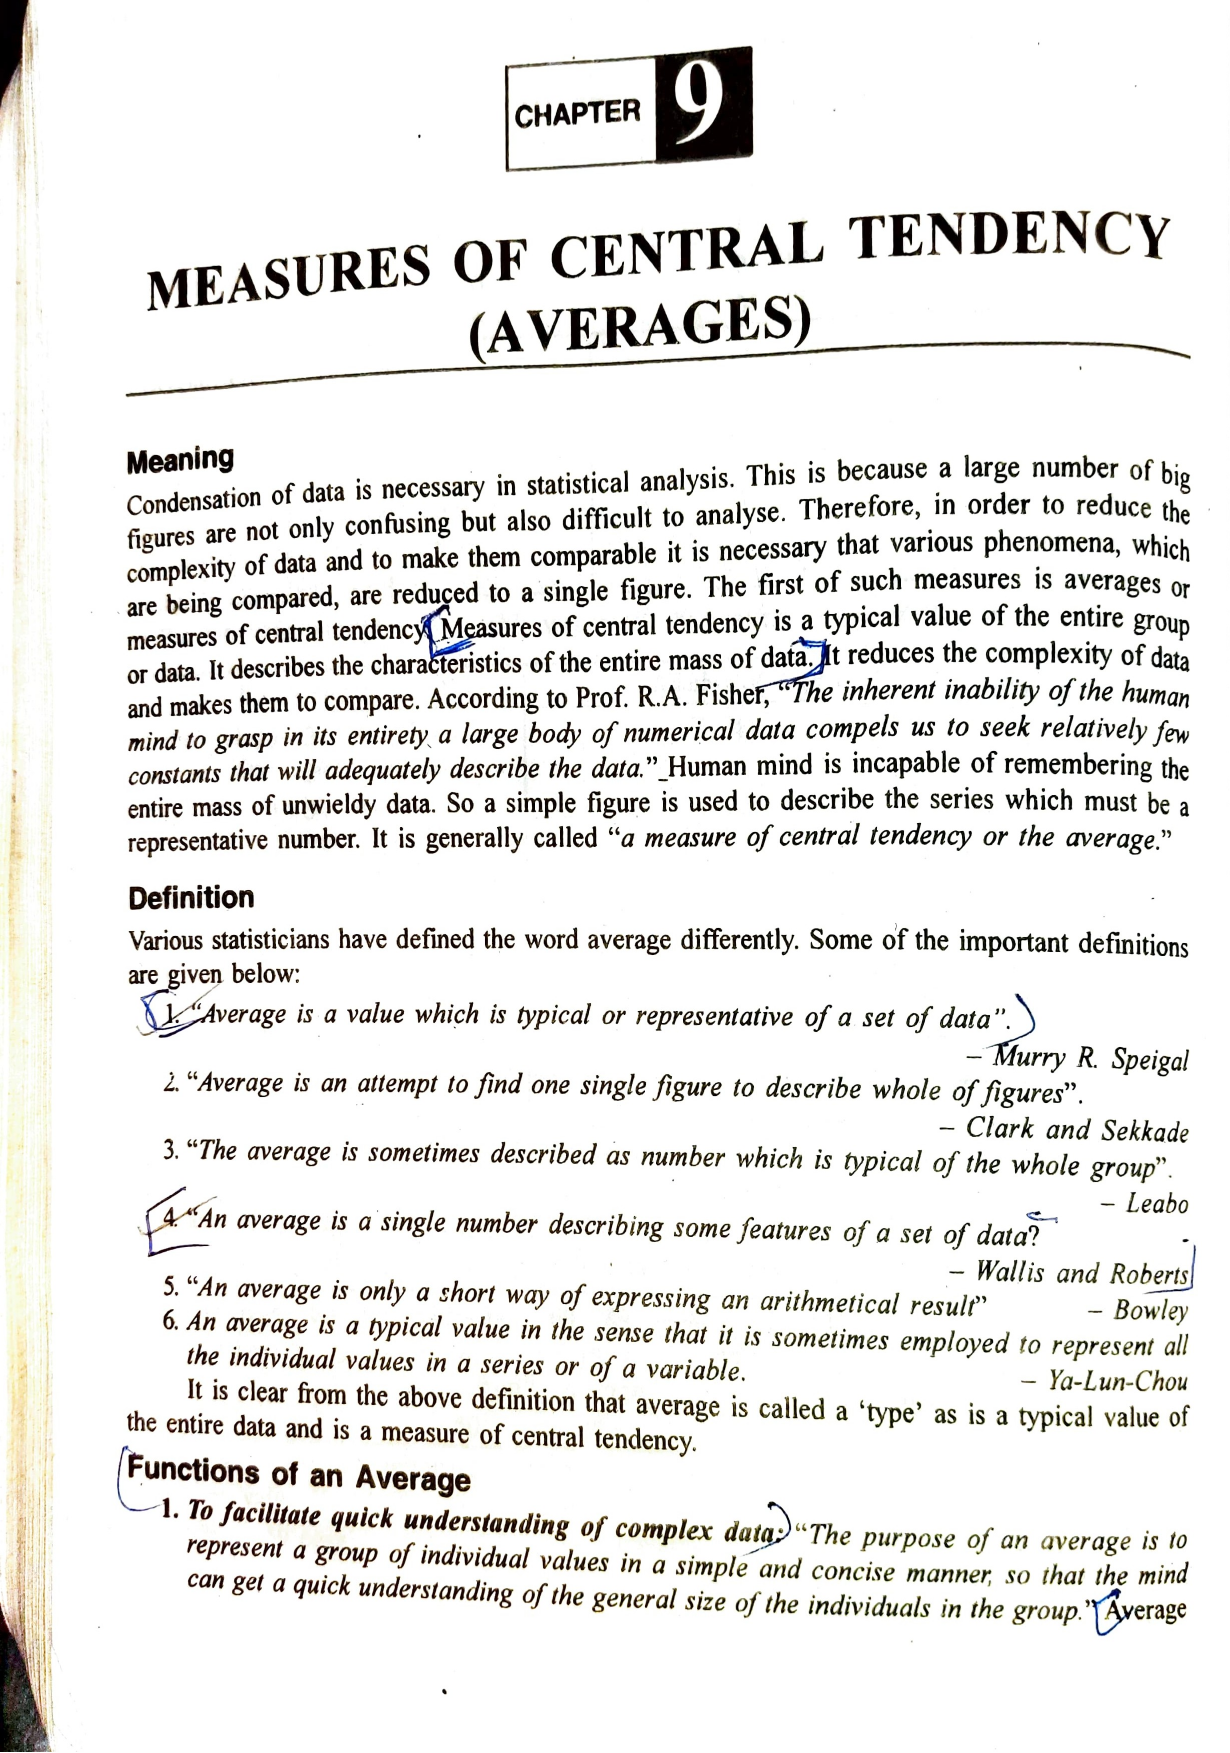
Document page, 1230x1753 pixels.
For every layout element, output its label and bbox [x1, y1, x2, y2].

text_box [0, 0, 1230, 1753]
